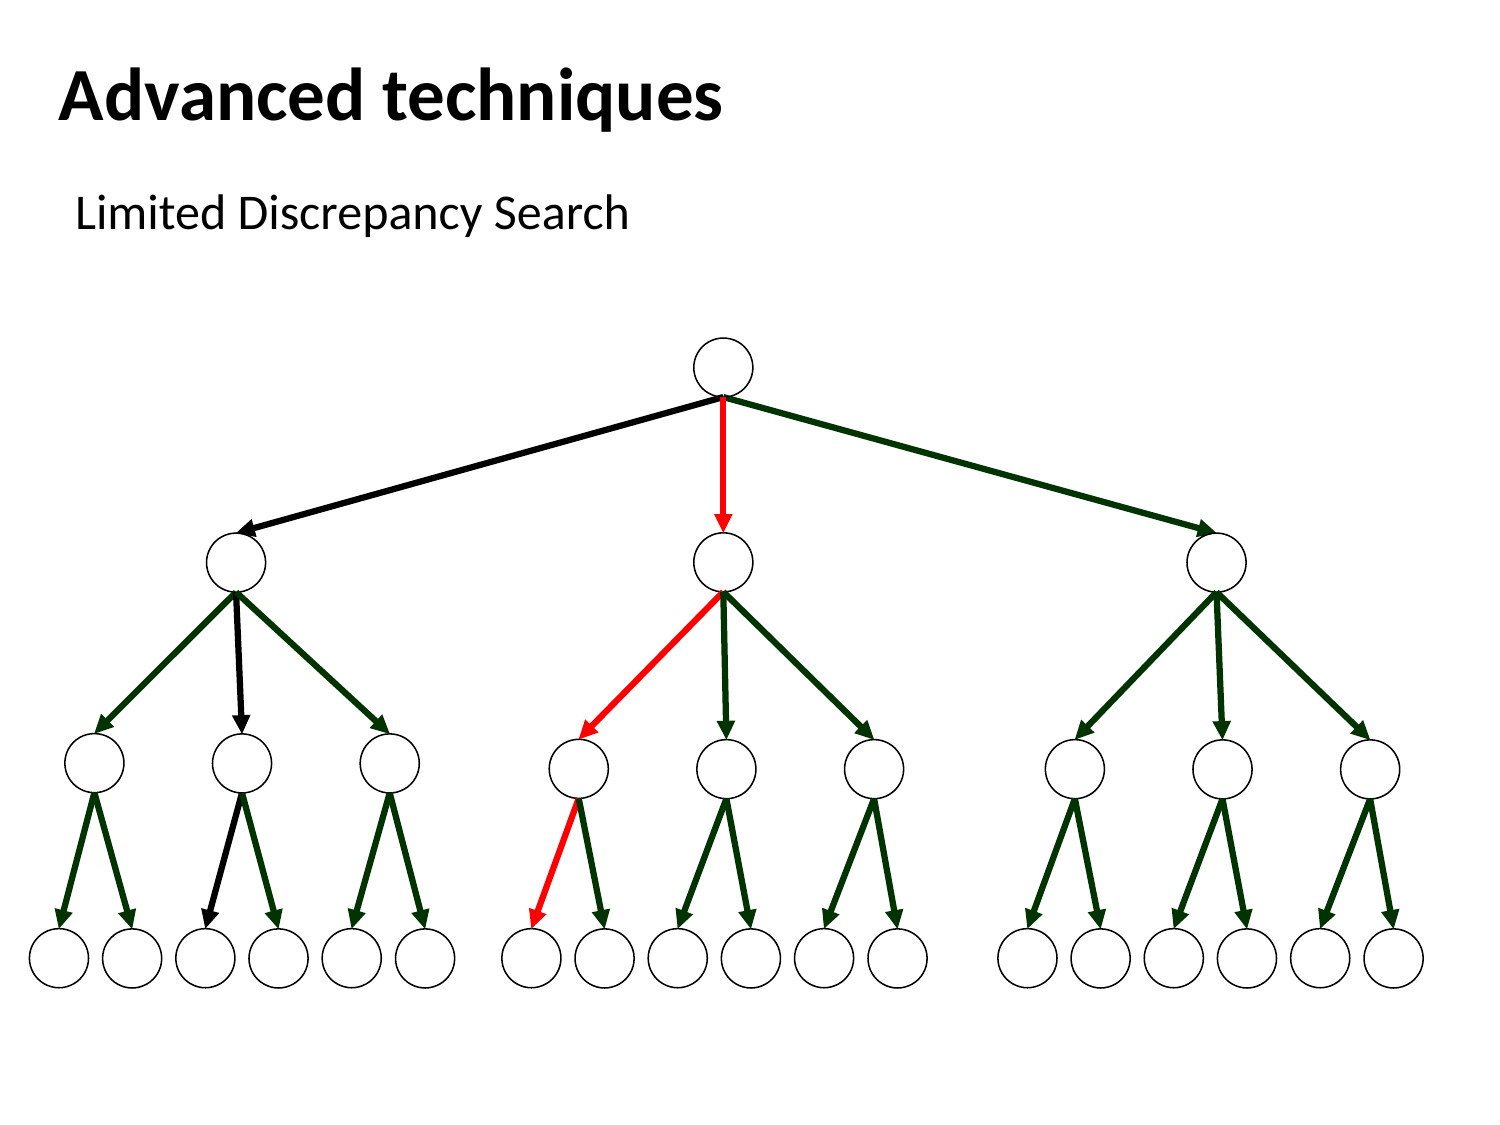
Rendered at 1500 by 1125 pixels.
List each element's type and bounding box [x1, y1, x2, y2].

list [75, 186, 1425, 338]
text_box [29, 338, 1424, 988]
title [58, 45, 1211, 185]
